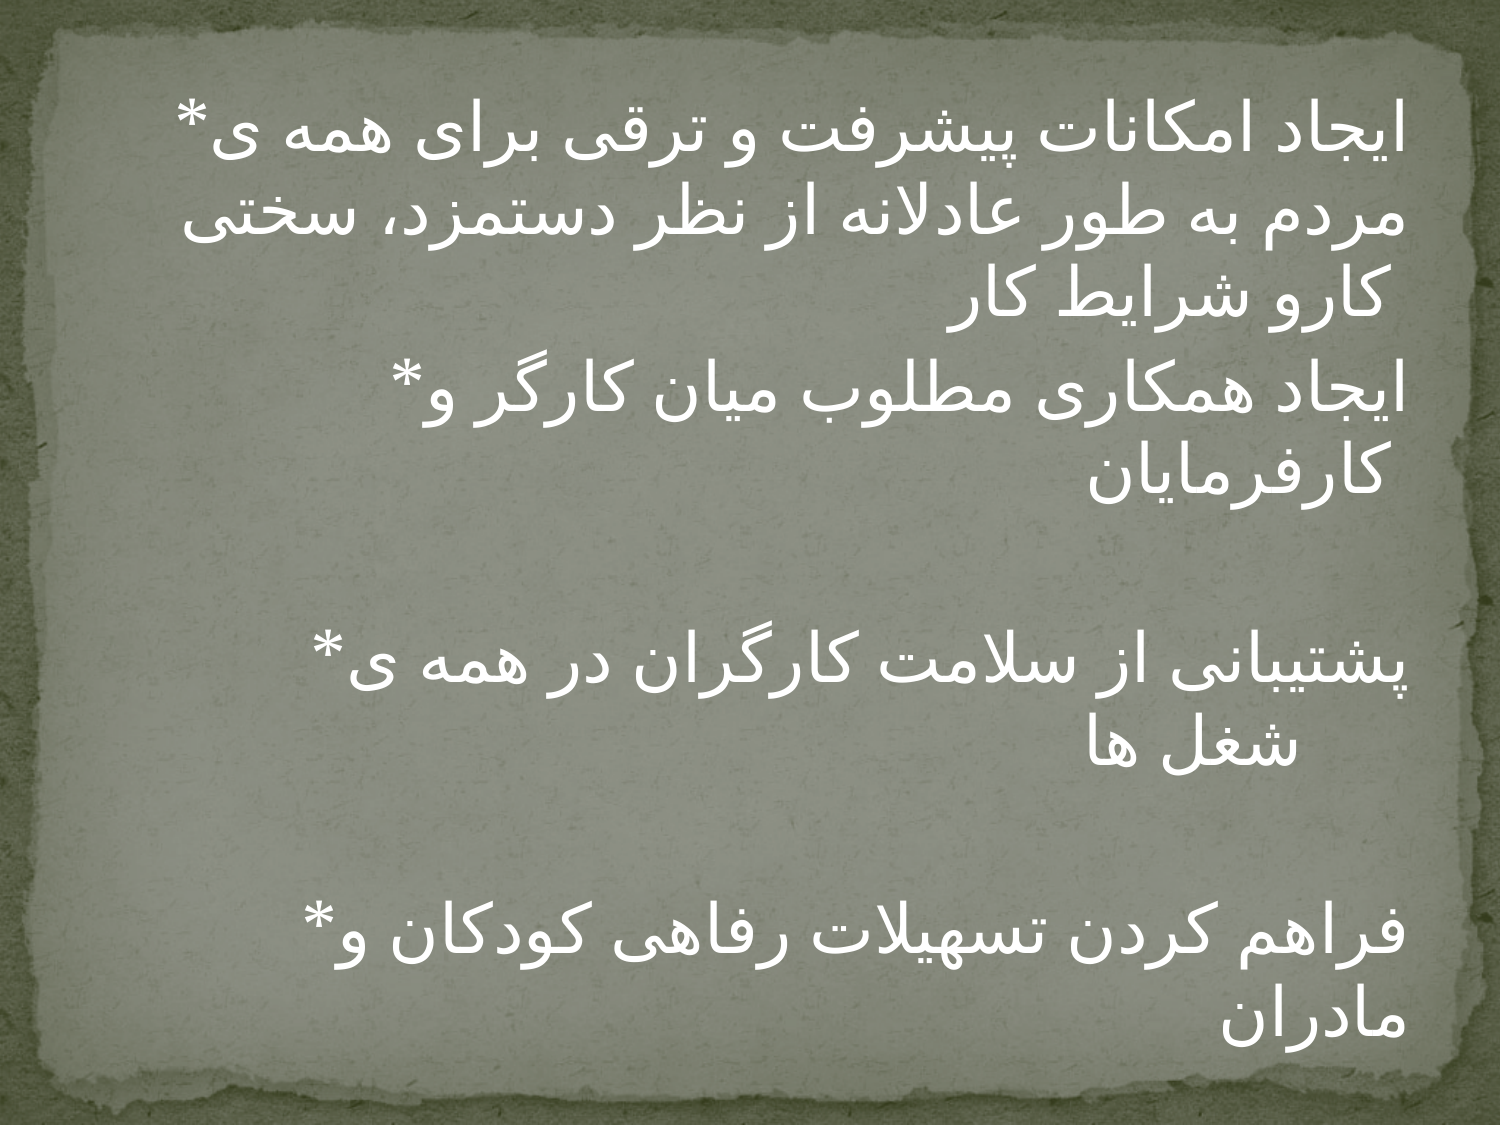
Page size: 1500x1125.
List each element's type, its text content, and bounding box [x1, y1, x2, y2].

list *ایجاد امکانات پیشرفت و ترقی برای همه ی مردم به طور عادلانه از نظر دستمزد، سختی کارو شرایط کار *ایجاد همکاری مطلوب میان کارگر و کارفرمایان *پشتیبانی از سلامت کارگران در همه ی شغل ها *فراهم کردن تسهیلات رفاهی کودکان و مادران [75, 75, 1425, 1063]
